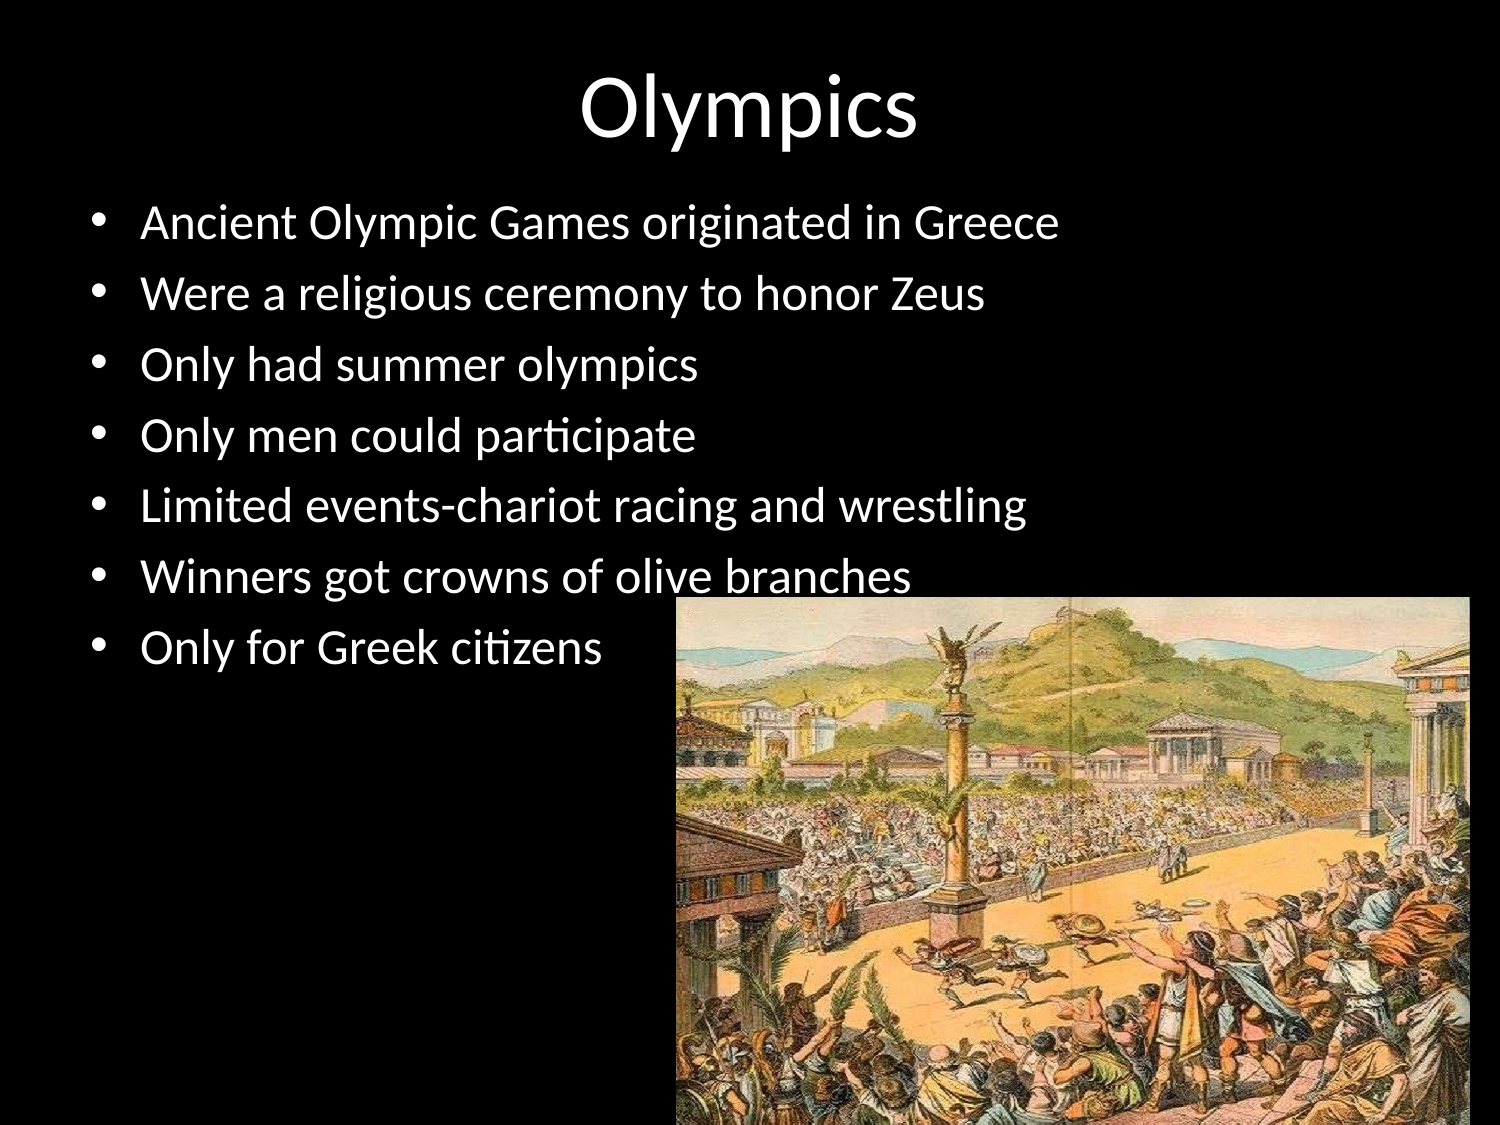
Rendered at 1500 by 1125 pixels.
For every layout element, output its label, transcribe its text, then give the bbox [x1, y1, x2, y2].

list Ancient Olympic Games originated in Greece Were a religious ceremony to honor Zeus Only had summer olympics Only men could participate Limited events-chariot racing and wrestling Winners got crowns of olive branches Only for Greek citizens [75, 181, 1234, 693]
picture [676, 597, 1470, 1125]
title Olympics [75, 7, 1425, 195]
